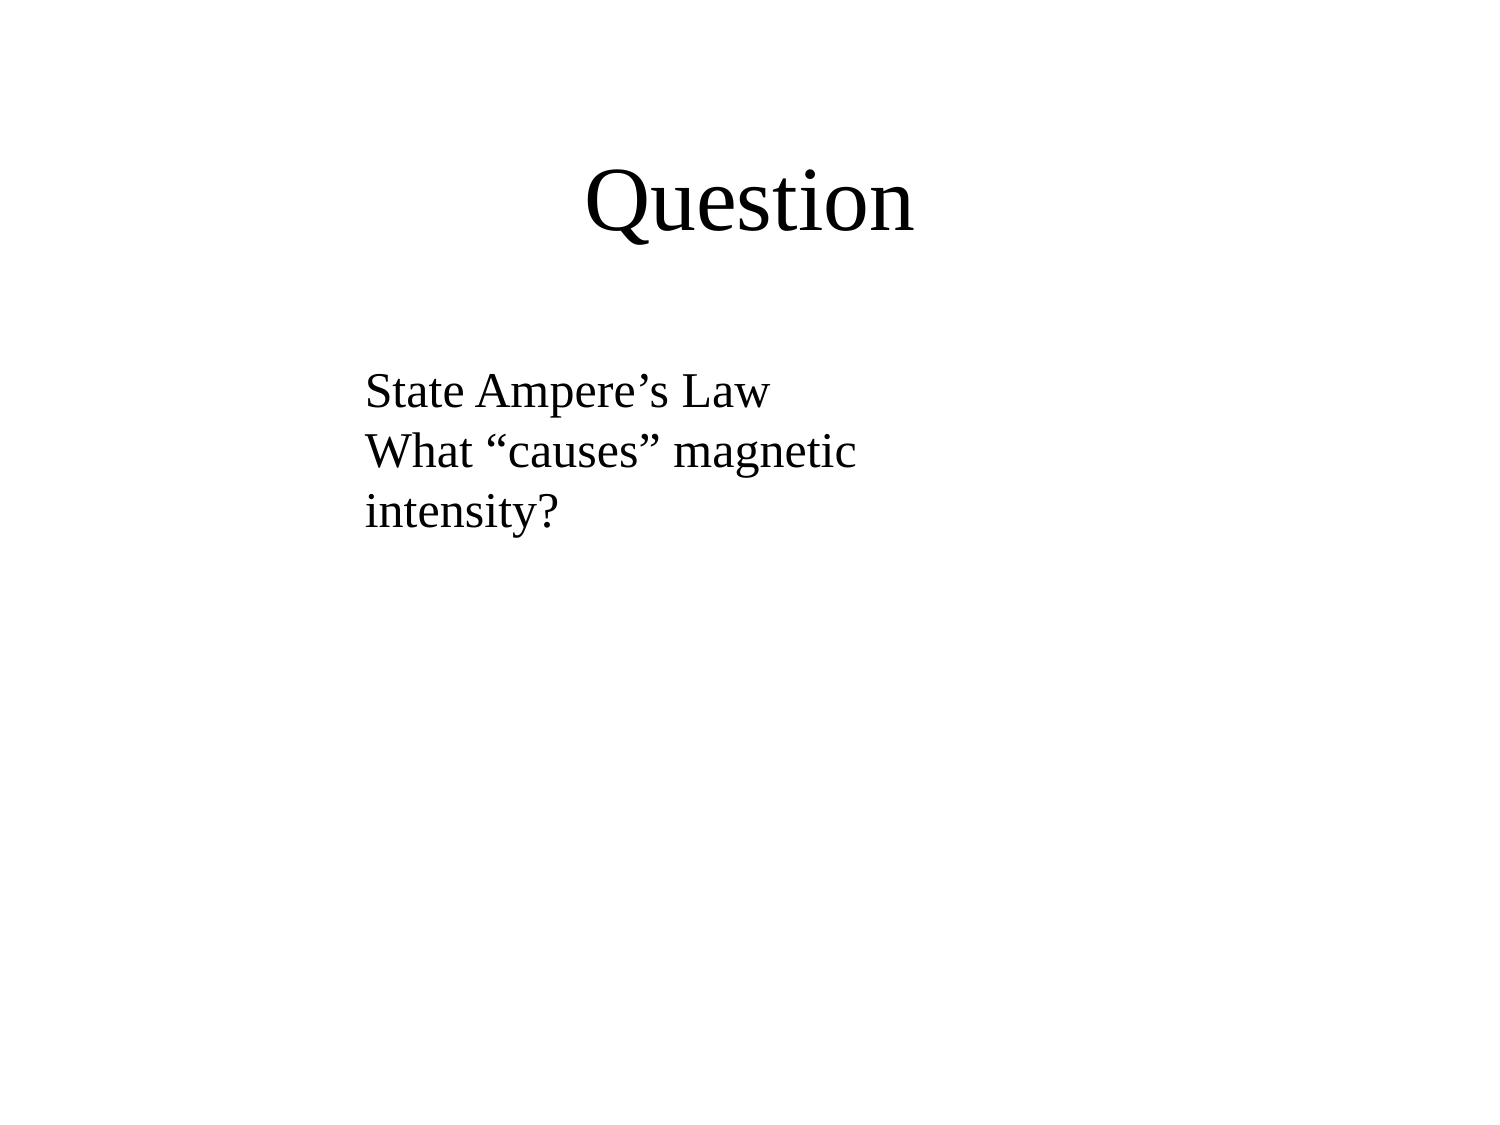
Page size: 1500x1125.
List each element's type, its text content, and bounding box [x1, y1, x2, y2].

text_box State Ampere’s Law What “causes” magnetic intensity? [350, 349, 1075, 545]
title Question [112, 99, 1388, 288]
